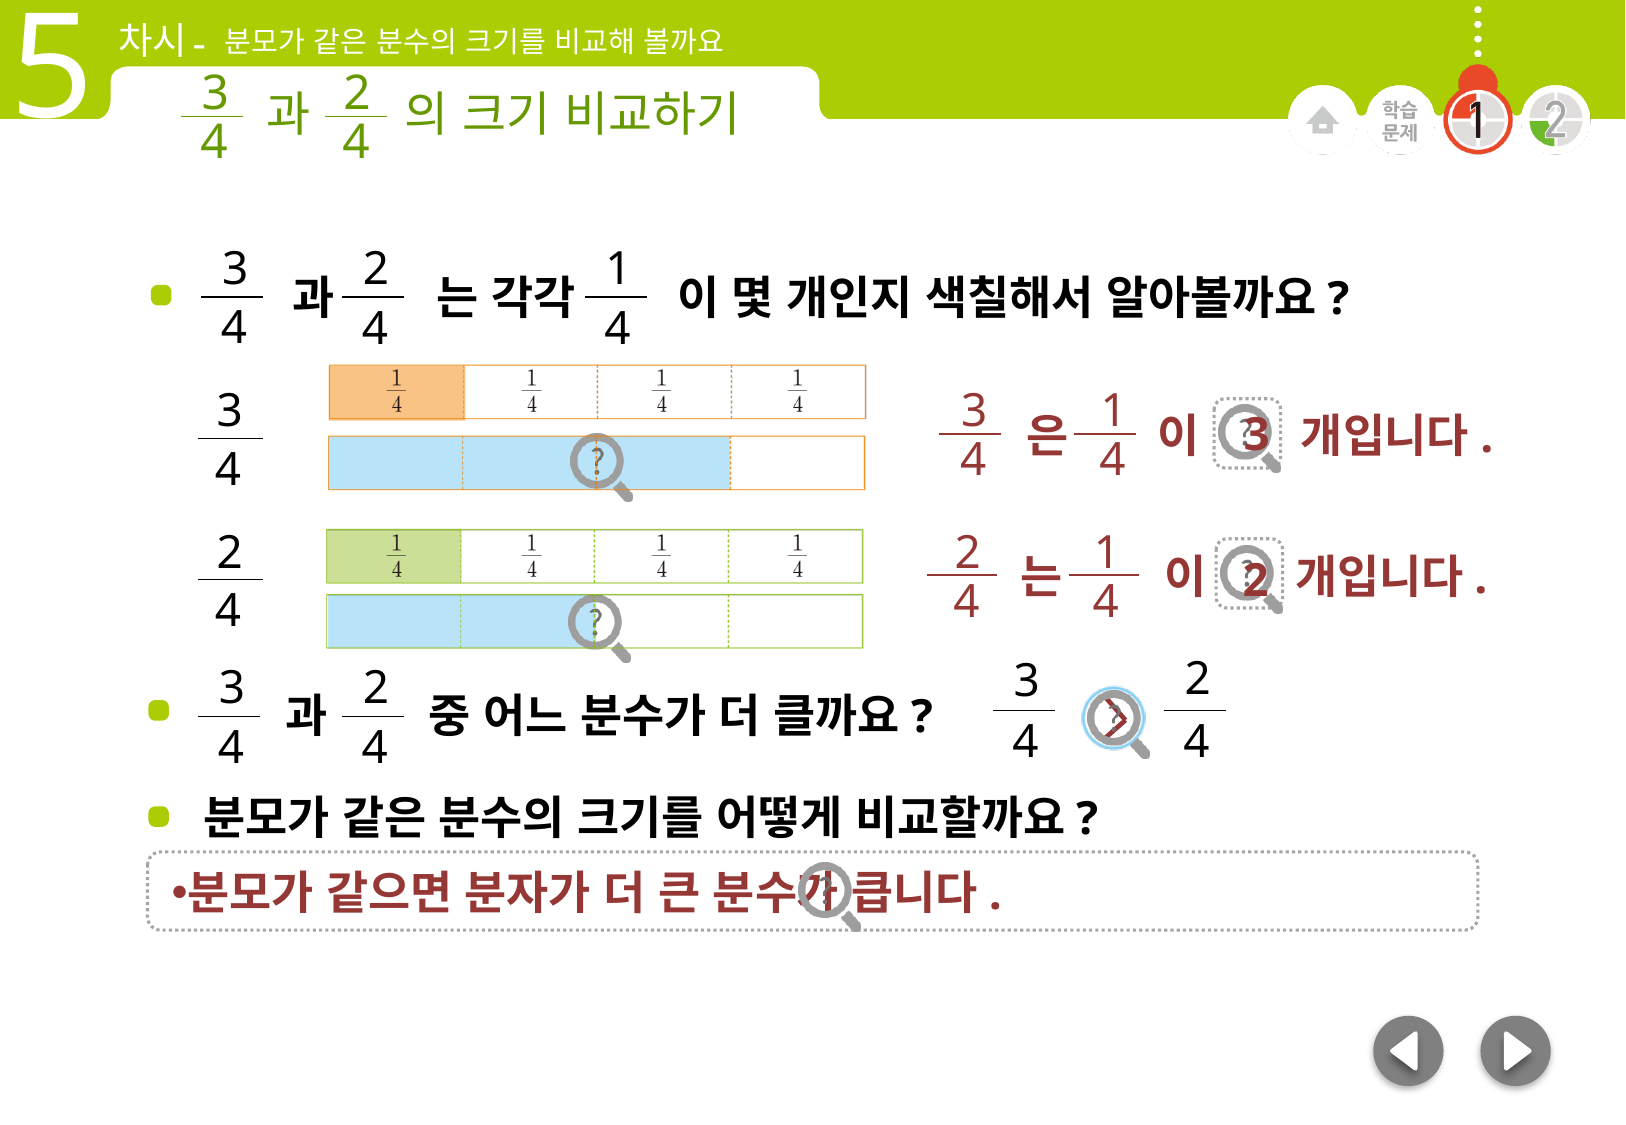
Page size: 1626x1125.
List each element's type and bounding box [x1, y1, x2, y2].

text_box [197, 513, 1555, 658]
text_box [1480, 1015, 1551, 1087]
text_box [197, 326, 1552, 504]
picture [798, 862, 861, 932]
text_box [992, 665, 1227, 776]
picture [1220, 544, 1283, 614]
picture [1287, 4, 1591, 155]
text_box [147, 781, 1479, 931]
text_box [103, 54, 827, 177]
text_box [150, 231, 1377, 362]
picture [1218, 403, 1281, 473]
picture [568, 658, 631, 664]
text_box [148, 649, 948, 782]
picture [1087, 690, 1150, 760]
text_box [1373, 1015, 1444, 1087]
